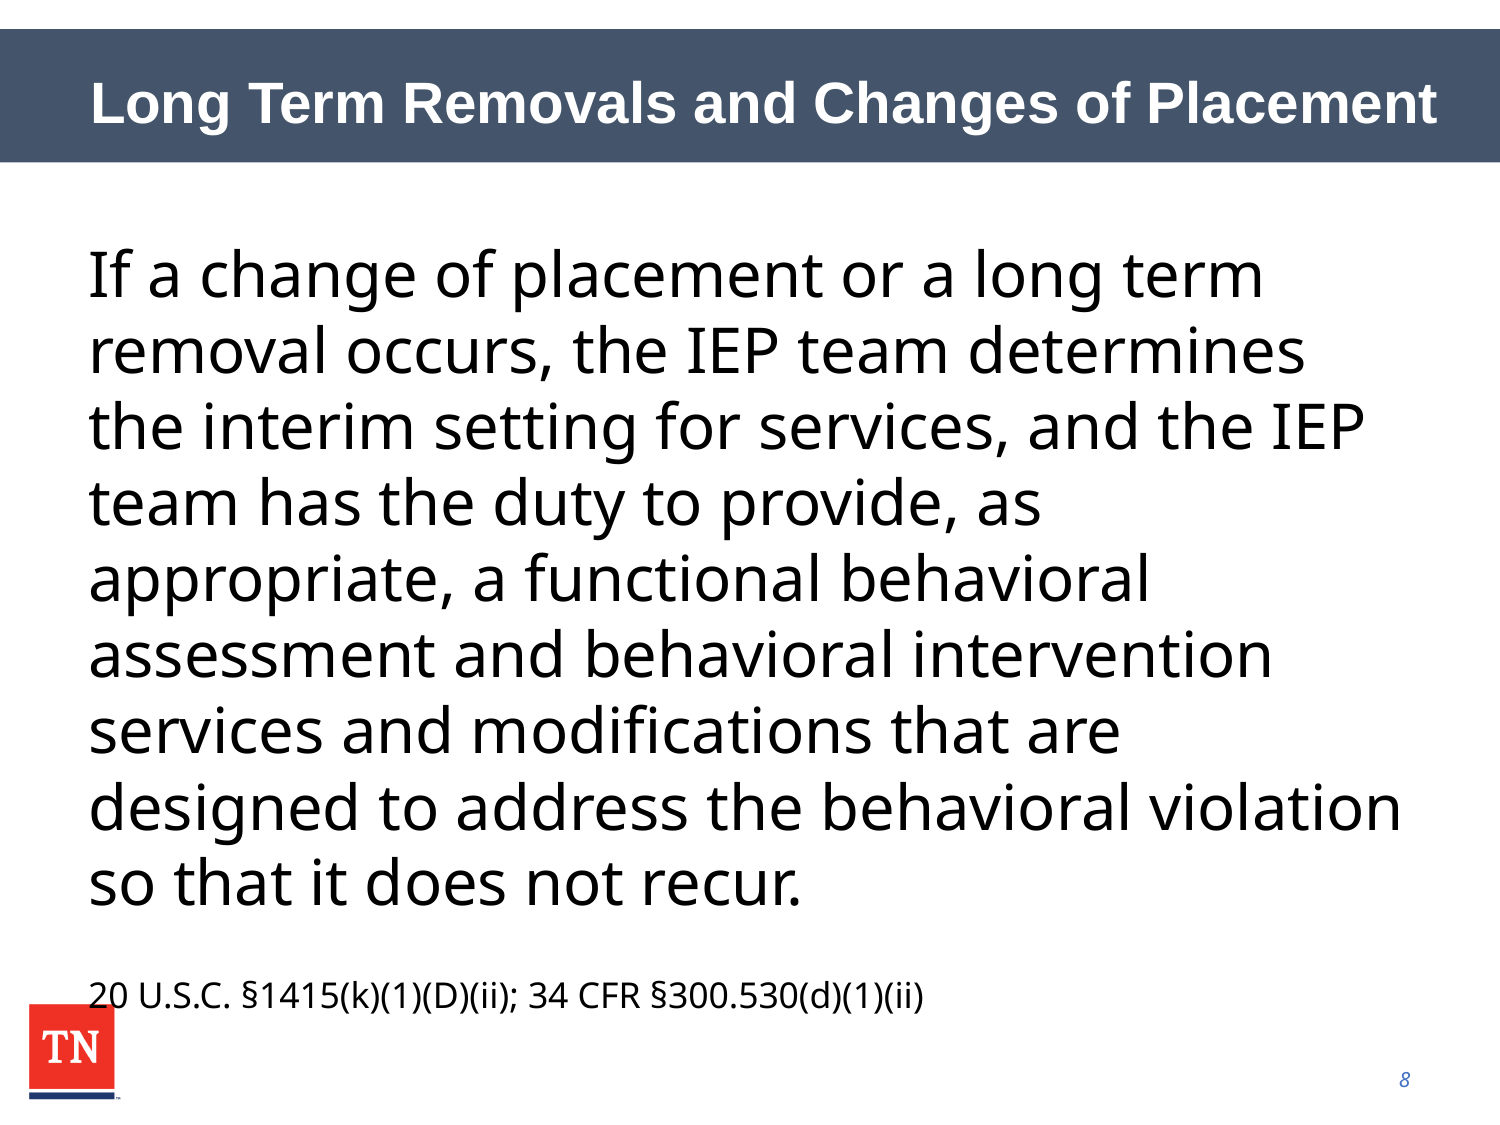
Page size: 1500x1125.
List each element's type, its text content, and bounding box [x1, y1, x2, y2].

title Long Term Removals and Changes of Placement [75, 37, 1463, 163]
slide_number 8 [1325, 1027, 1425, 1102]
picture [0, 980, 143, 1123]
list If a change of placement or a long term removal occurs, the IEP team determines the interim setting for services, and the IEP team has the duty to provide, as appropriate, a functional behavioral assessment and behavioral intervention services and modifications that are designed to address the behavioral violation so that it does not recur. 20 U.S.C. §1415(k)(1)(D)(ii); 34 CFR §300.530(d)(1)(ii) [73, 227, 1424, 1027]
